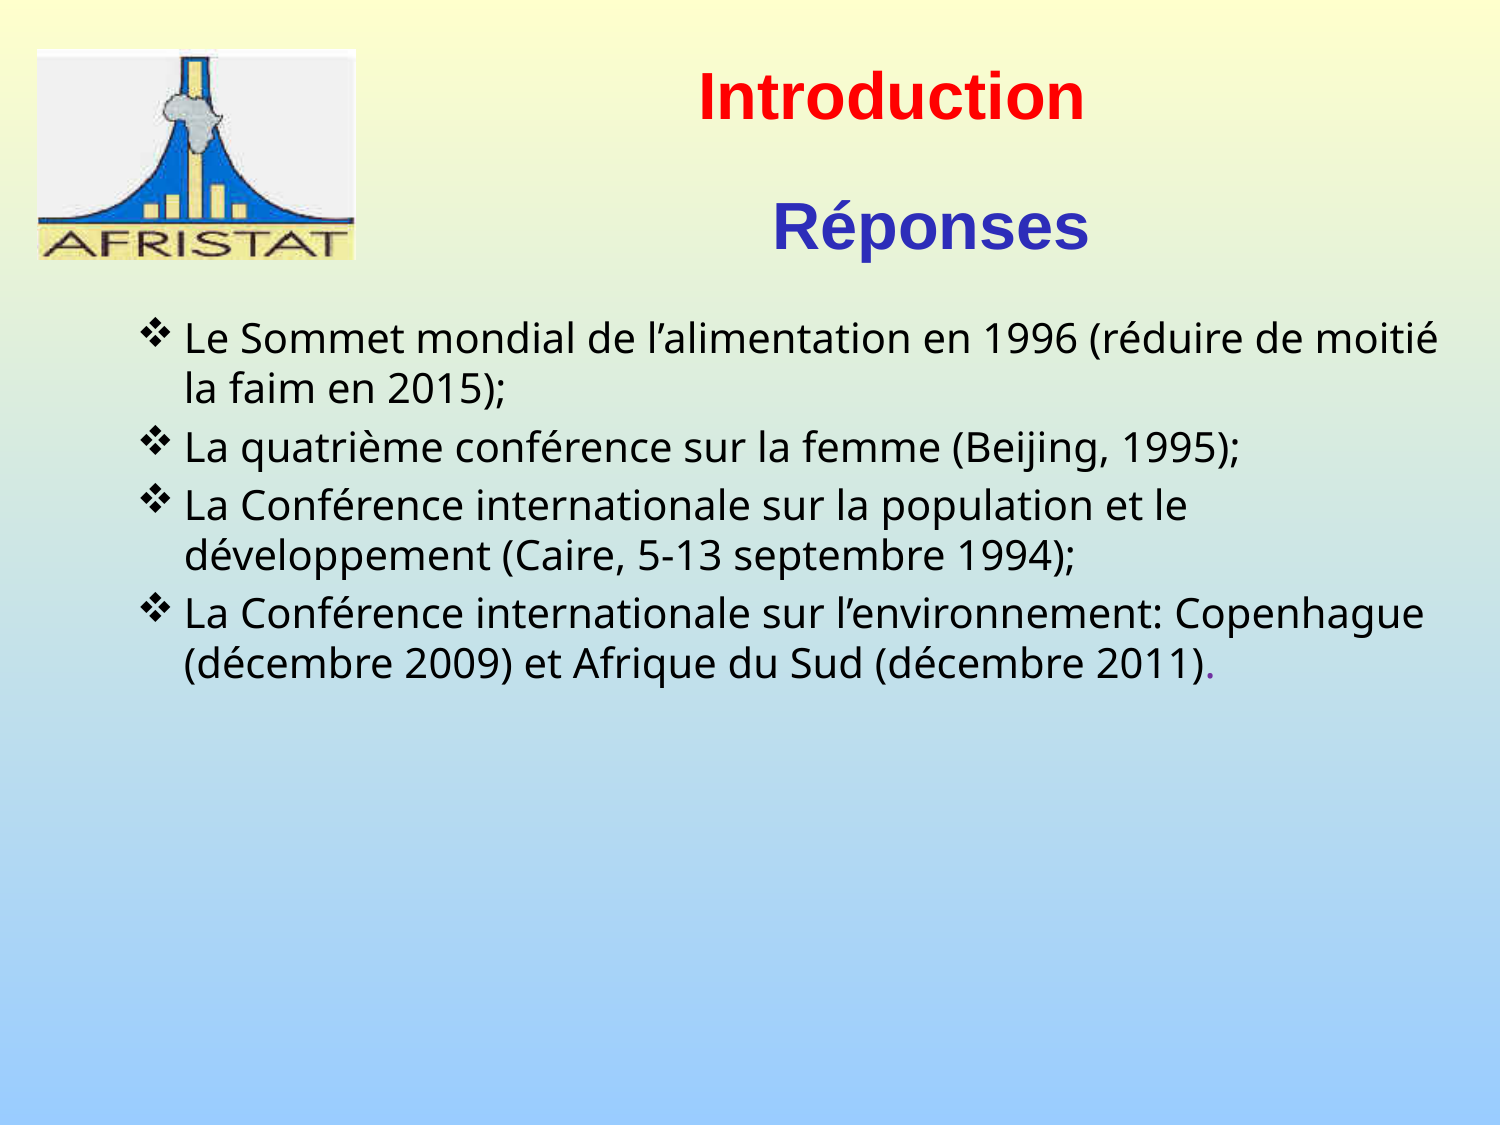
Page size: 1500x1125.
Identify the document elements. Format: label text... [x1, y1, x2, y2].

picture [37, 49, 356, 260]
title Introduction [360, 45, 1425, 176]
text_box Réponses [597, 175, 1266, 307]
list Le Sommet mondial de l’alimentation en 1996 (réduire de moitié la faim en 2015); La quatrième conférence sur la femme (Beijing, 1995); La Conférence internationale sur la population et le développement (Caire, 5-13 septembre 1994); La Conférence internationale sur l’environnement: Copenhague (décembre 2009) et Afrique du Sud (décembre 2011). [46, 304, 1466, 786]
